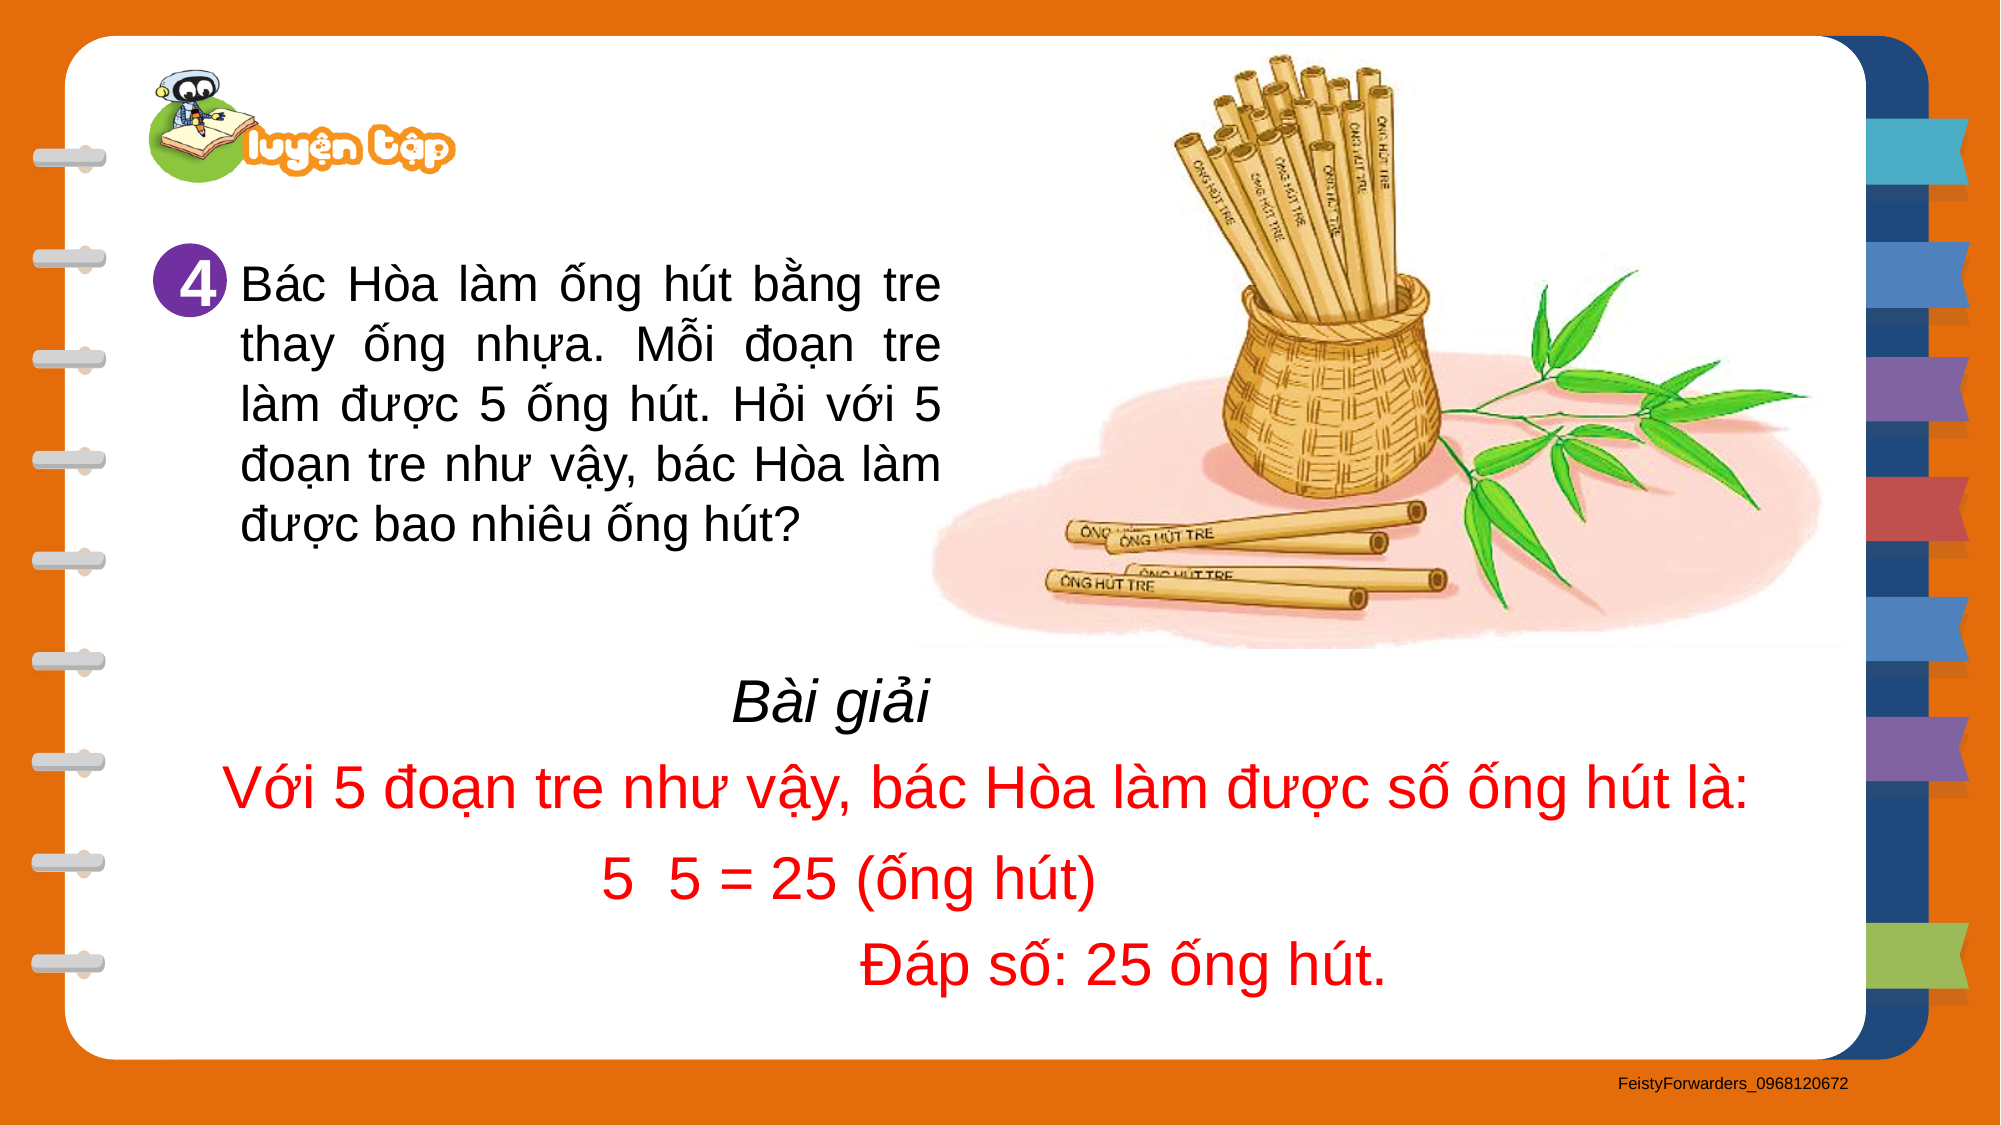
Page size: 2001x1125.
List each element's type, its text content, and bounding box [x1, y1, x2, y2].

picture [913, 33, 1846, 649]
text_box Bác Hòa làm ống hút bằng tre thay ống nhựa. Mỗi đoạn tre làm được 5 ống hút. Hỏi với 5 đoạn tre như vậy, bác Hòa làm được bao nhiêu ống hút? [225, 244, 913, 560]
picture [119, 53, 487, 196]
text_box Đáp số: 25 ống hút. [620, 917, 1405, 1006]
text_box 4 [153, 243, 225, 318]
text_box Bài giải [703, 654, 958, 740]
text_box Với 5 đoạn tre như vậy, bác Hòa làm được số ống hút là: [197, 740, 1779, 828]
